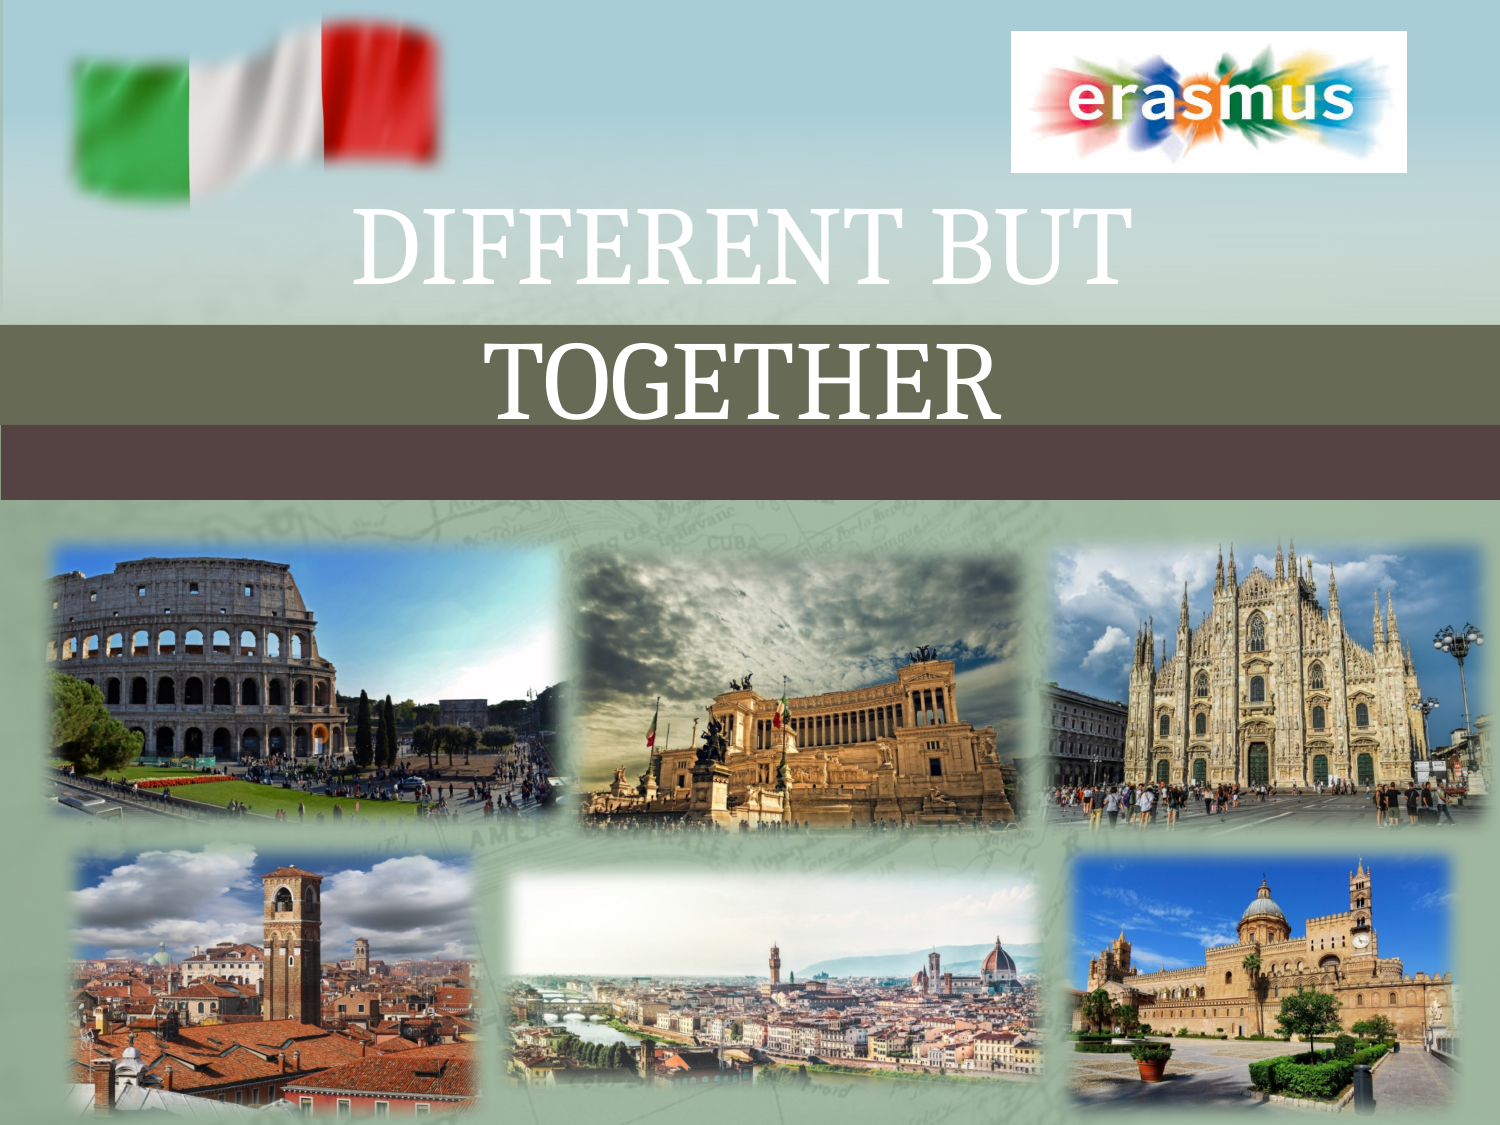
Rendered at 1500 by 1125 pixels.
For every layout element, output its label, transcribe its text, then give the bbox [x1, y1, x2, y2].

title DIFFERENT BUT TOGETHER [105, 339, 1381, 450]
picture [1011, 31, 1407, 173]
picture [58, 5, 454, 220]
picture [35, 527, 1500, 1125]
